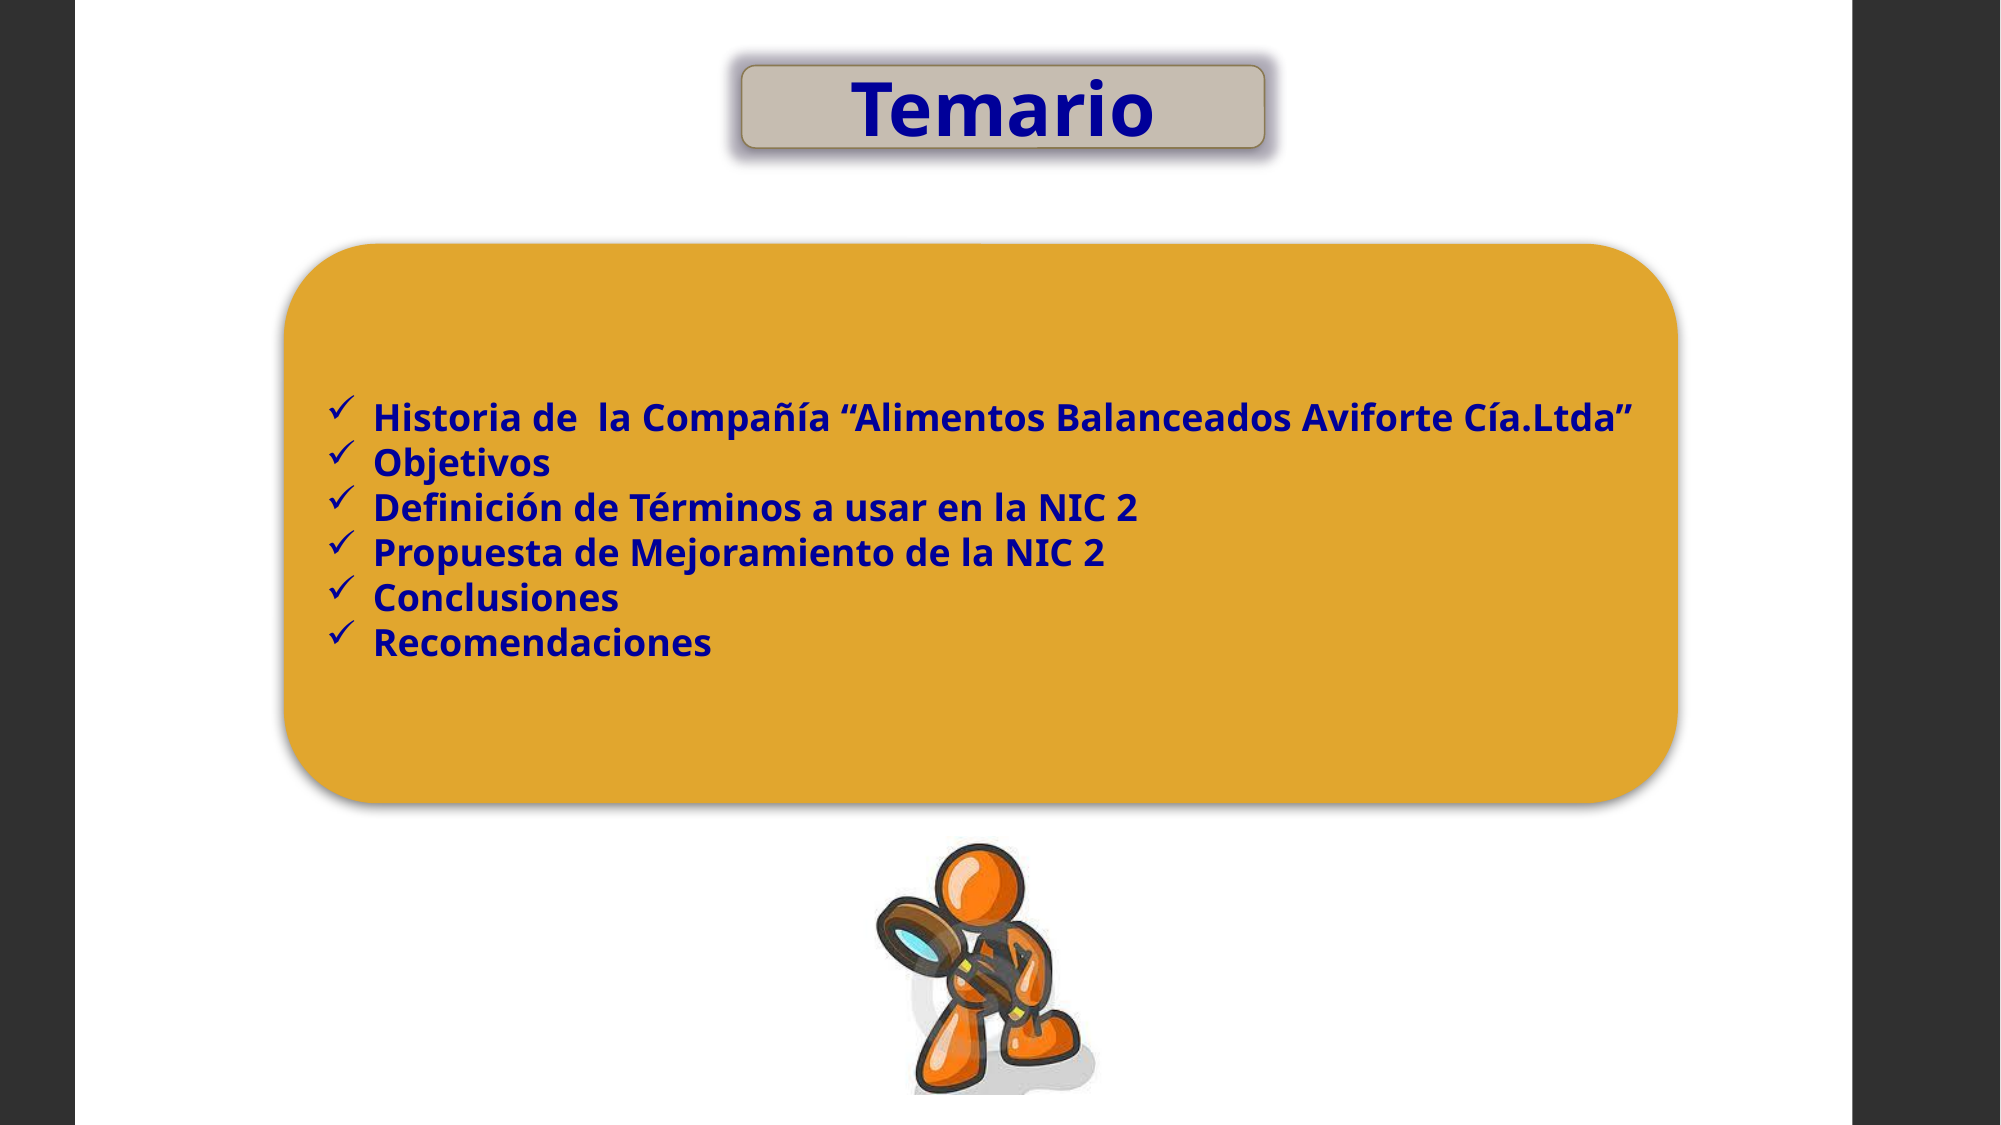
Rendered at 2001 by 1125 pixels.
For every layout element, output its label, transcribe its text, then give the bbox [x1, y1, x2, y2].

text_box Historia de la Compañía “Alimentos Balanceados Aviforte Cía.Ltda” Objetivos Definición de Términos a usar en la NIC 2 Propuesta de Mejoramiento de la NIC 2 Conclusiones Recomendaciones [283, 243, 1678, 804]
picture [843, 836, 1118, 1095]
text_box Temario [740, 64, 1266, 149]
